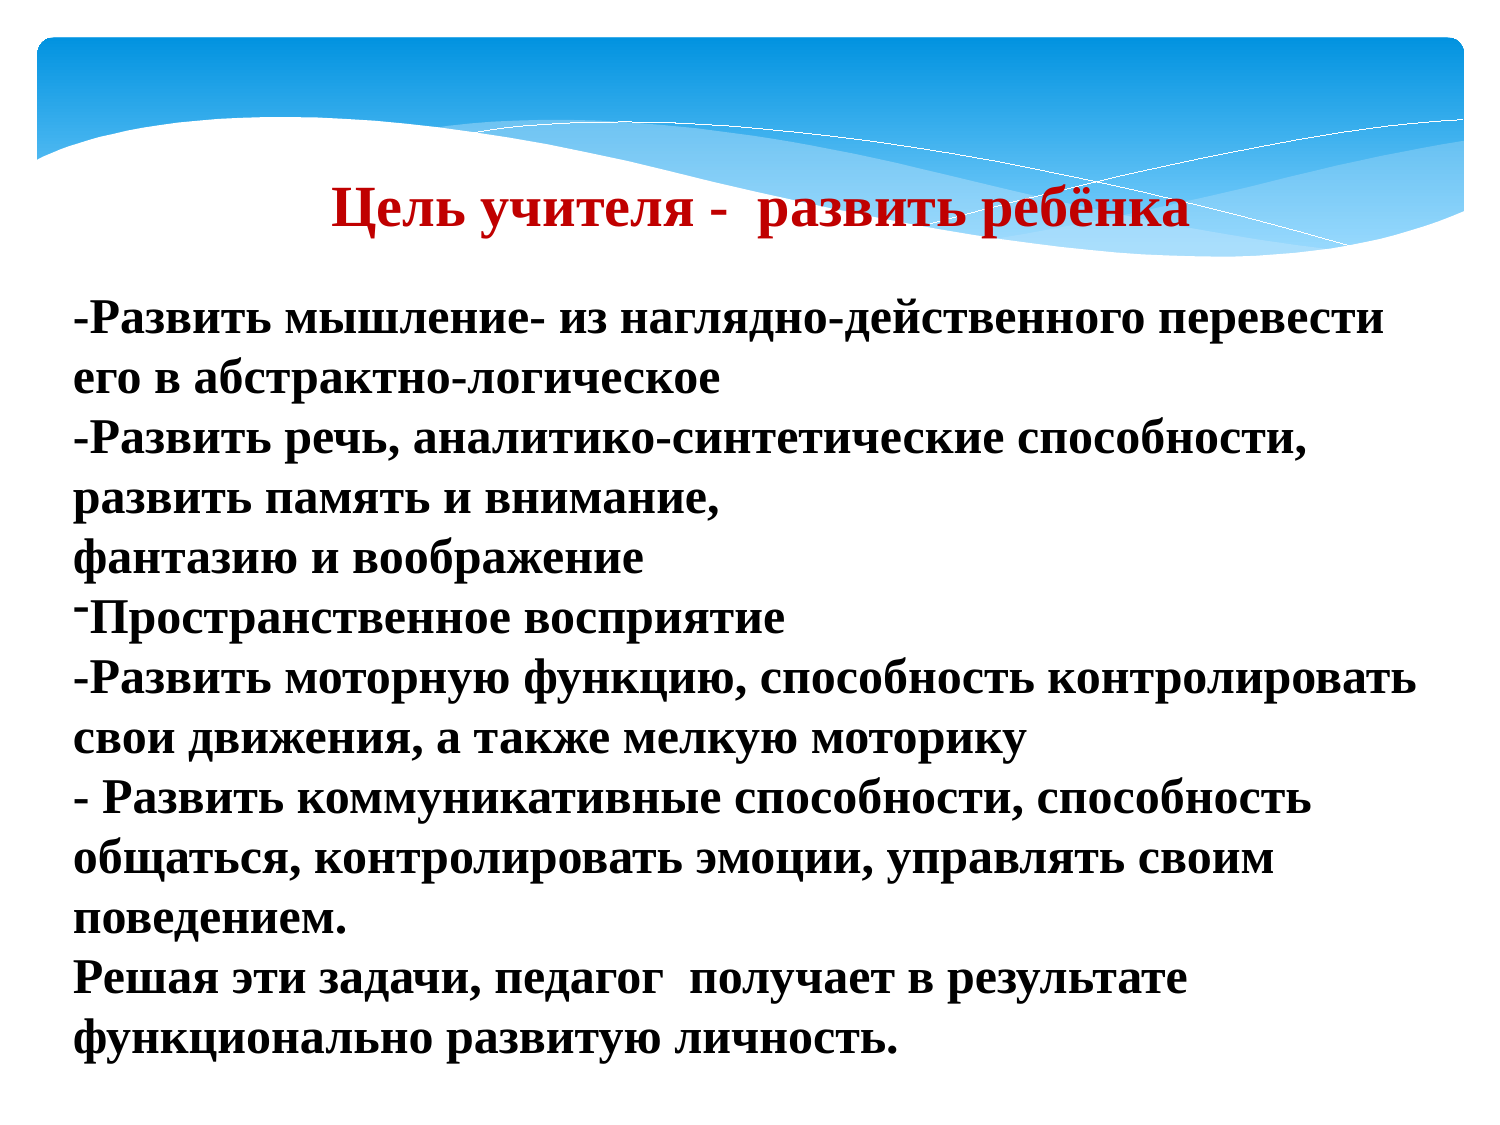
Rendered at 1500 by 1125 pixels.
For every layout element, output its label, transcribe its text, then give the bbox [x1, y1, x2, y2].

text_box Цель учителя - развить ребёнка -Развить мышление- из наглядно-действенного перевести его в абстрактно-логическое -Развить речь, аналитико-синтетические способности, развить память и внимание, фантазию и воображение Пространственное восприятие -Развить моторную функцию, способность контролировать свои движения, а также мелкую моторику - Развить коммуникативные способности, способность общаться, контролировать эмоции, управлять своим поведением. Решая эти задачи, педагог получает в результате функционально развитую личность. [58, 160, 1464, 1071]
